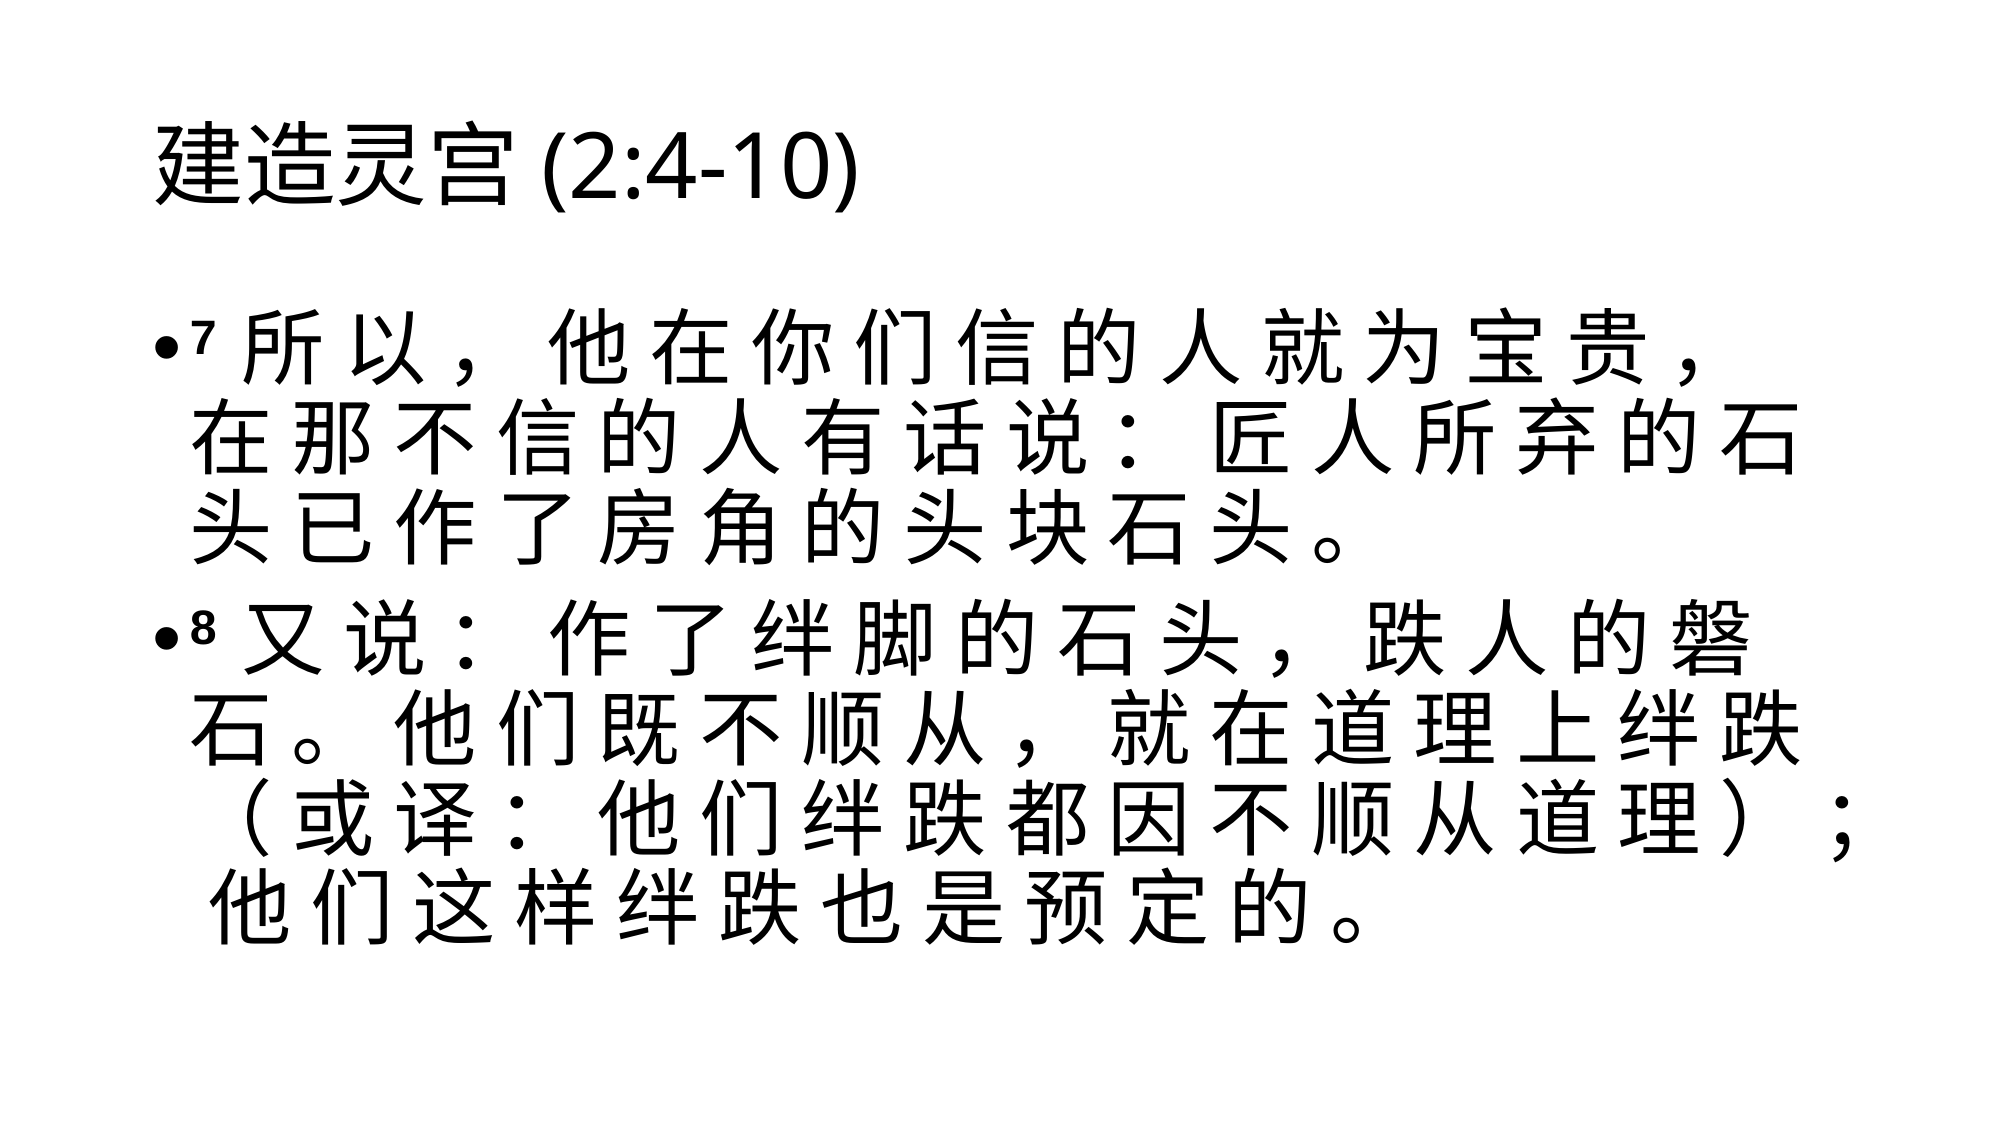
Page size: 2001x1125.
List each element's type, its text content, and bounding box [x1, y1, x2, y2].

list 7 所 以 ， 他 在 你 们 信 的 人 就 为 宝 贵 ， 在 那 不 信 的 人 有 话 说 ： 匠 人 所 弃 的 石 头 已 作 了 房 角 的 头 块 石 头 。 8 又 说 ： 作 了 绊 脚 的 石 头 ， 跌 人 的 磐 石 。 他 们 既 不 顺 从 ， 就 在 道 理 上 绊 跌 （ 或 译 ： 他 们 绊 跌 都 因 不 顺 从 道 理 ） ； 他 们 这 样 绊 跌 也 是 预 定 的 。 [137, 299, 1863, 1125]
title 建造灵宫(2:4-10) [137, 59, 1863, 278]
